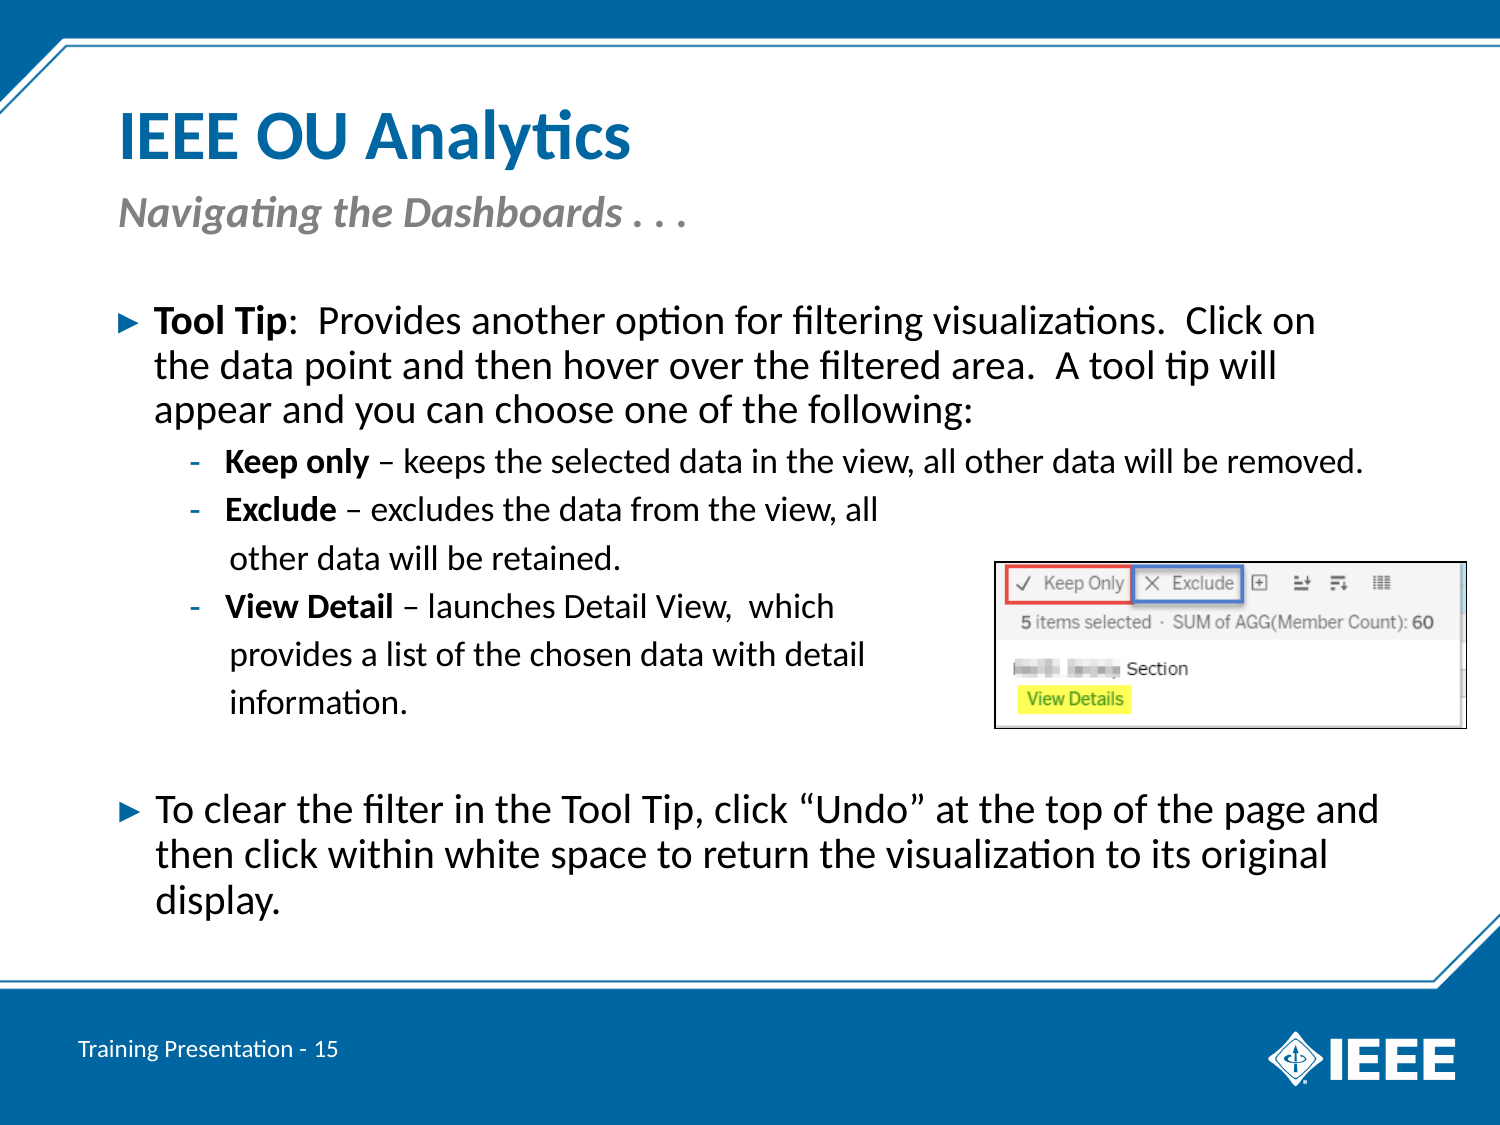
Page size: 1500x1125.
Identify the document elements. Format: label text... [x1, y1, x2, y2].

list Tool Tip: Provides another option for filtering visualizations. Click on the data point and then hover over the filtered area. A tool tip will appear and you can choose one of the following: Keep only – keeps the selected data in the view, all other data will be removed. Exclude – excludes the data from the view, all other data will be retained. View Detail – launches Detail View, which provides a list of the chosen data with detail information. [103, 291, 1397, 768]
picture [995, 562, 1466, 728]
text_box To clear the filter in the Tool Tip, click “Undo” at the top of the page and then click within white space to return the visualization to its original display. [104, 779, 1399, 931]
title IEEE OU Analytics [103, 91, 1491, 182]
slide_number Training Presentation - 15 [63, 1017, 628, 1078]
picture [0, 0, 1500, 115]
picture [0, 913, 1500, 1125]
list Navigating the Dashboards . . . [103, 181, 1397, 245]
